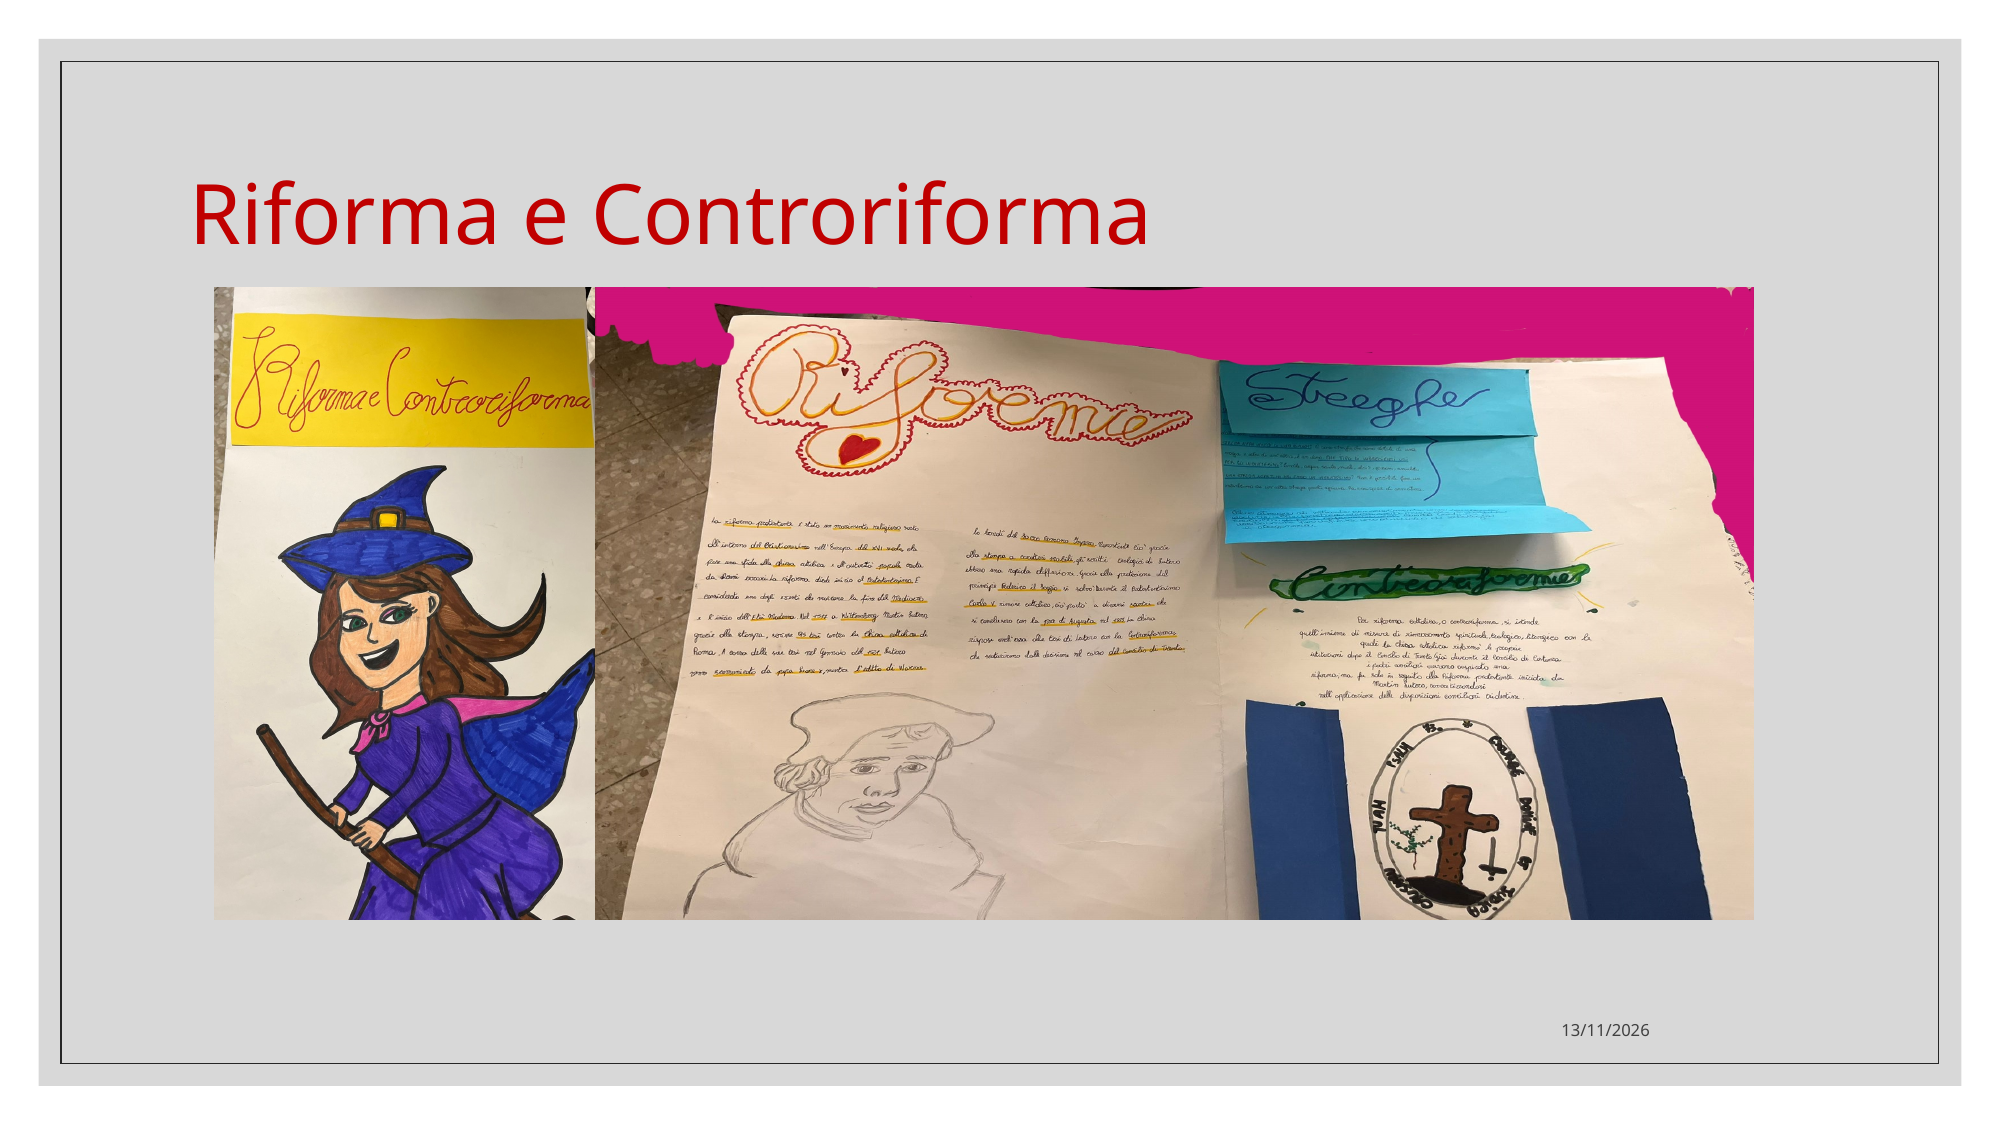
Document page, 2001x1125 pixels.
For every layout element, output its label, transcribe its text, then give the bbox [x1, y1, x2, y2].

title Riforma e Controriforma [174, 105, 1825, 331]
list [214, 287, 590, 920]
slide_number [1190, 990, 1665, 1050]
picture [595, 287, 1754, 920]
